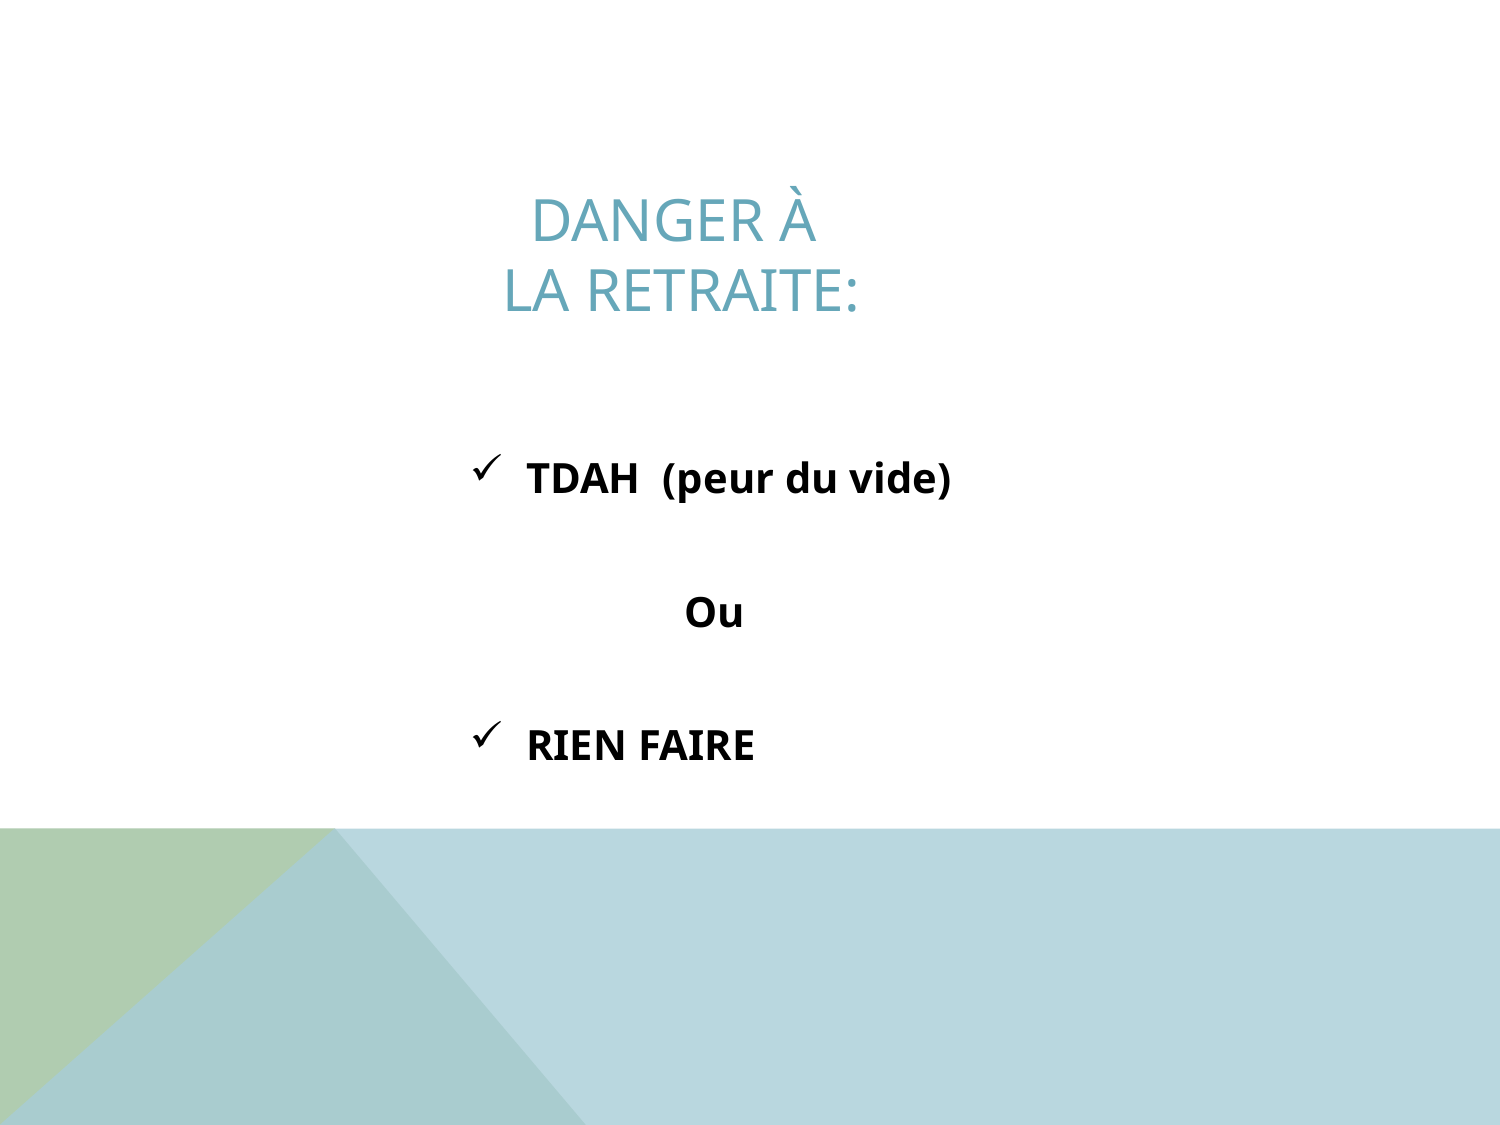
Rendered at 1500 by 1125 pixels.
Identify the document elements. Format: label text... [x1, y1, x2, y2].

title DANGER À LA RETRAITE: [312, 113, 1050, 392]
list TDAH (peur du vide) Ou RIEN FAIRE [454, 444, 1388, 1032]
